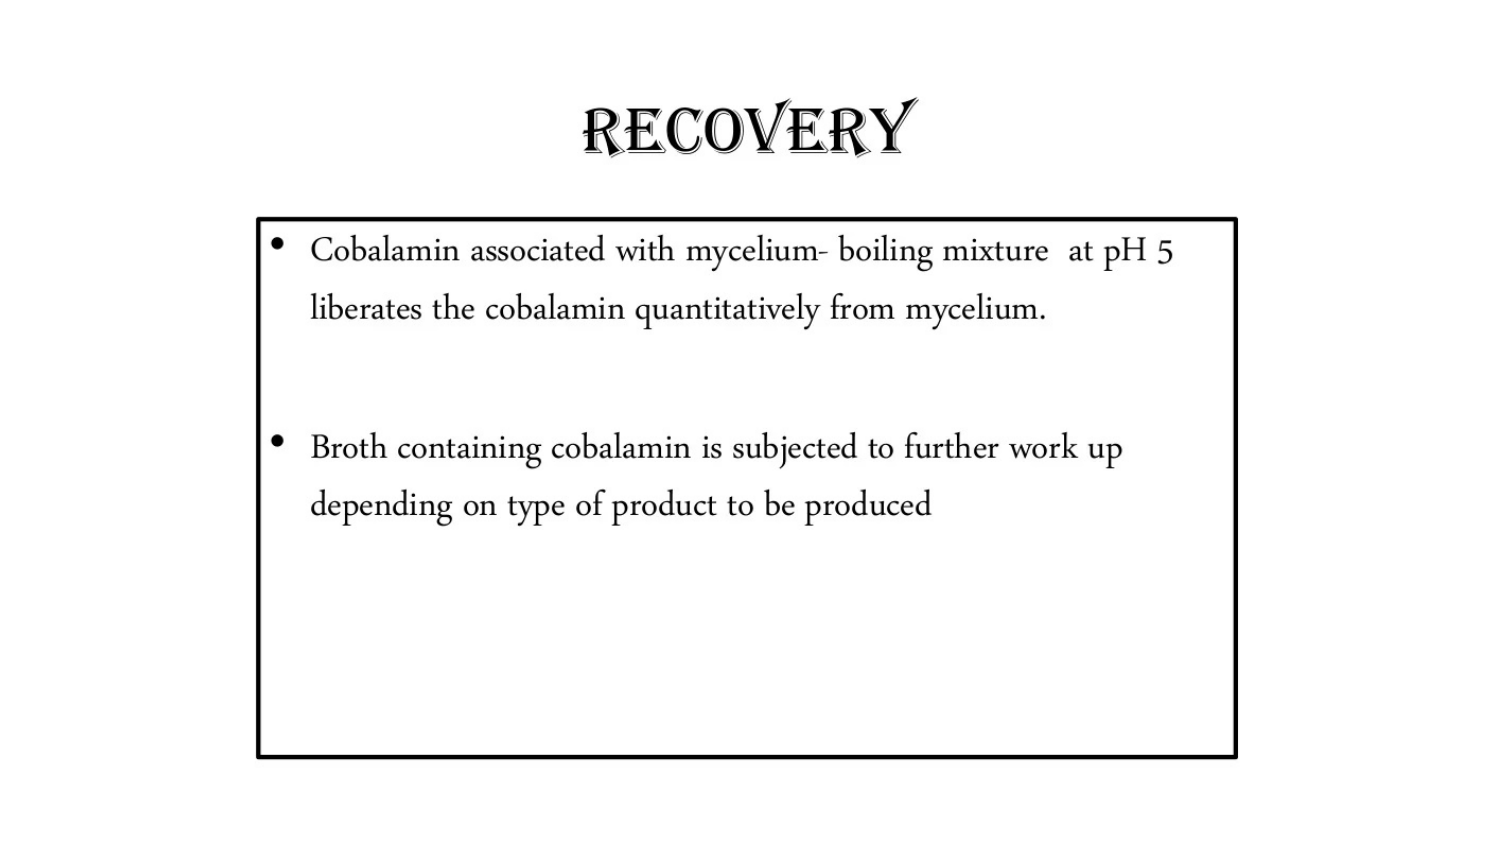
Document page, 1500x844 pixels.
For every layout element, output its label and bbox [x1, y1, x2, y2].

picture [204, 29, 1291, 778]
